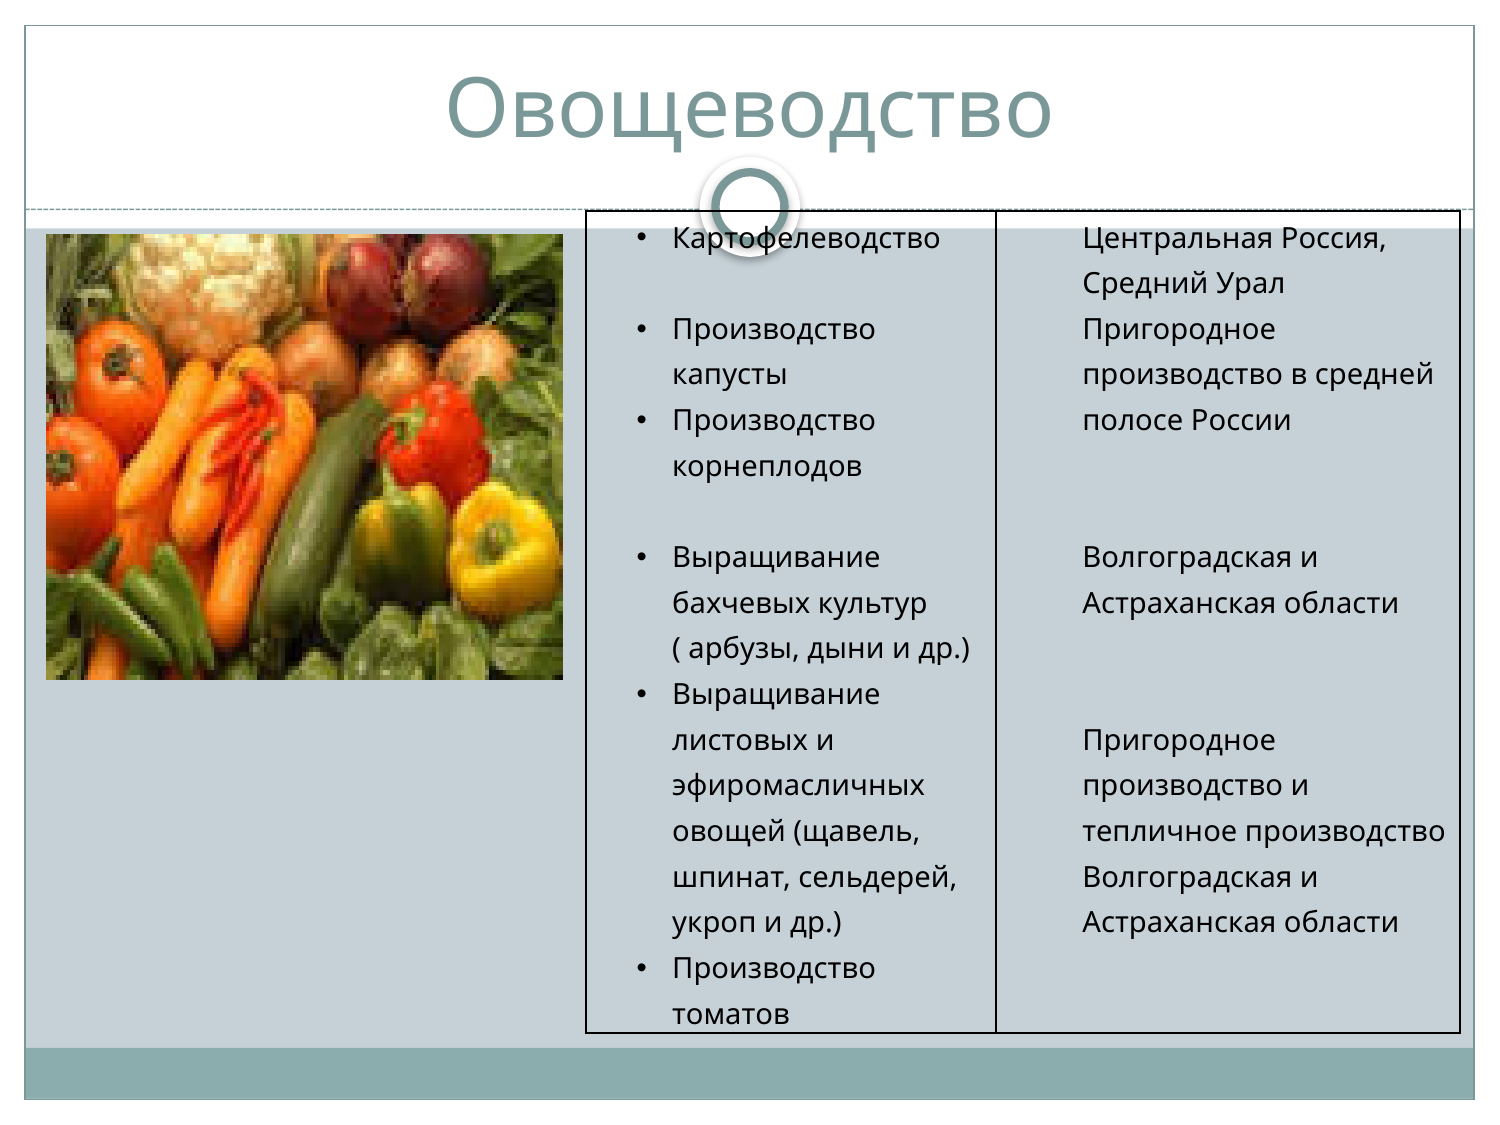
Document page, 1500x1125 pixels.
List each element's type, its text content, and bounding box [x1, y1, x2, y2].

table_header Центральная Россия, Средний Урал Пригородное производство в средней полосе России Волгоградская и Астраханская области Пригородное производство и тепличное производство Волгоградская и Астраханская области [997, 212, 1459, 1032]
title Овощеводство [49, 37, 1450, 162]
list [46, 234, 563, 680]
table_header Картофелеводство Производство капусты Производство корнеплодов Выращивание бахчевых культур ( арбузы, дыни и др.) Выращивание листовых и эфиромасличных овощей (щавель, шпинат, сельдерей, укроп и др.) Производство томатов [587, 212, 995, 1032]
